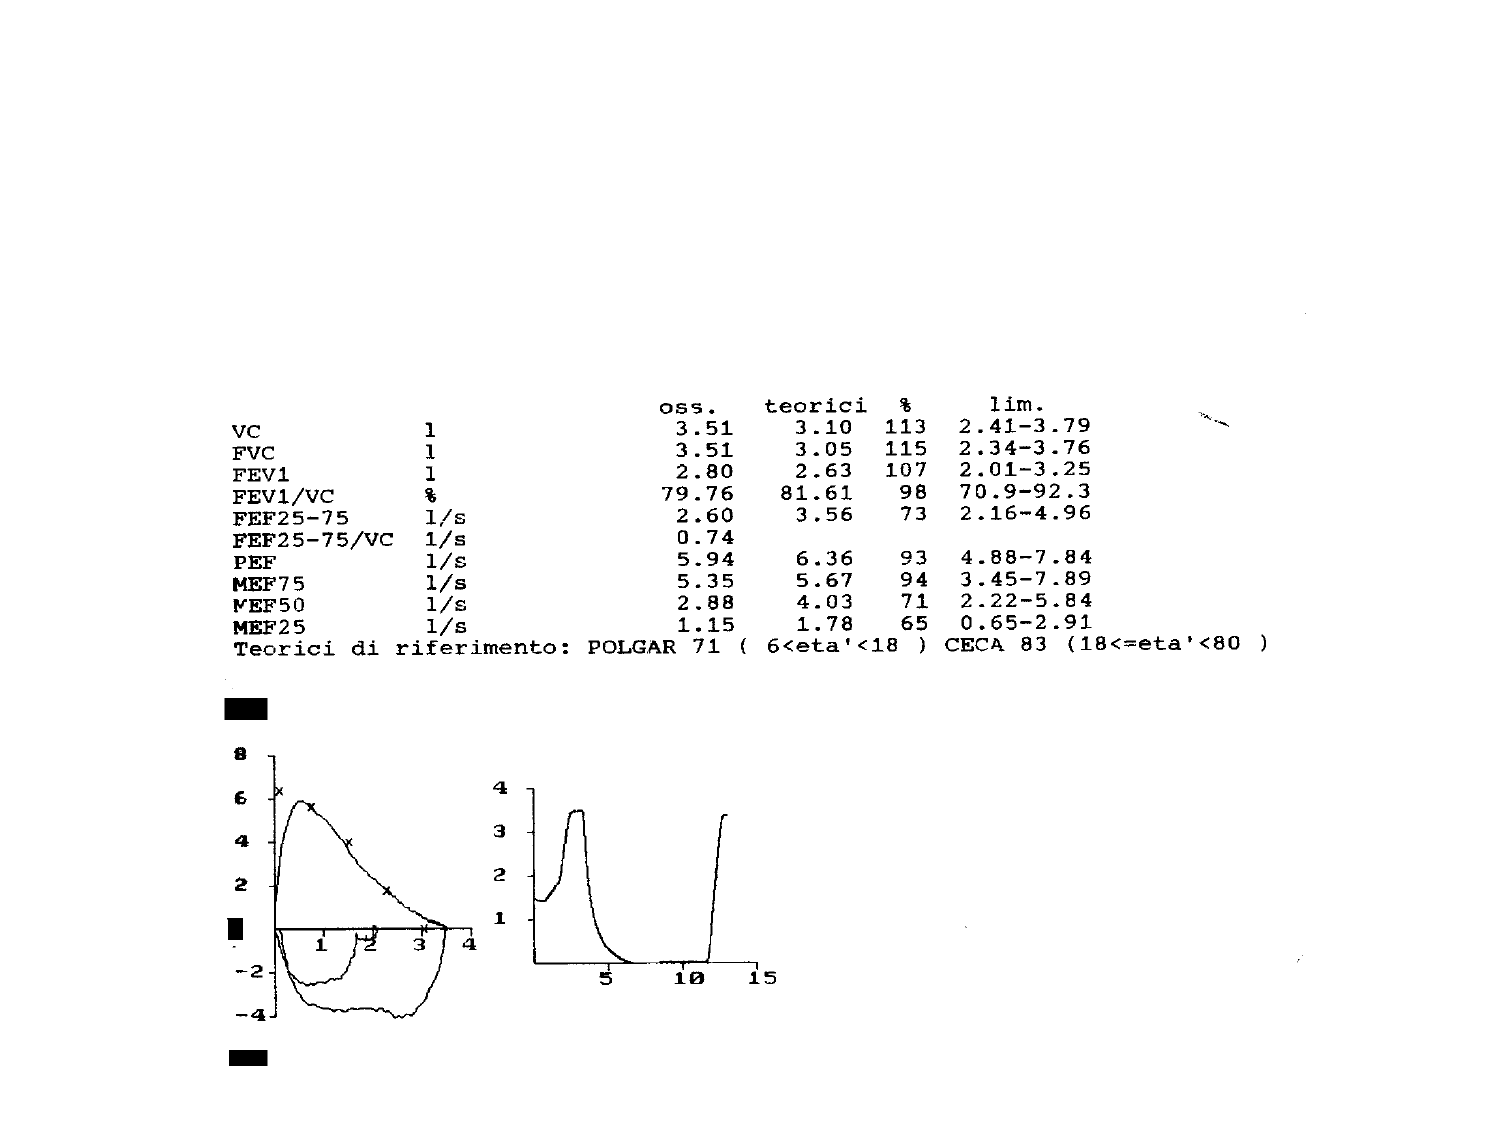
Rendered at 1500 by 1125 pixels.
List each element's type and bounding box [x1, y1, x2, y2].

list [218, 302, 1307, 1066]
